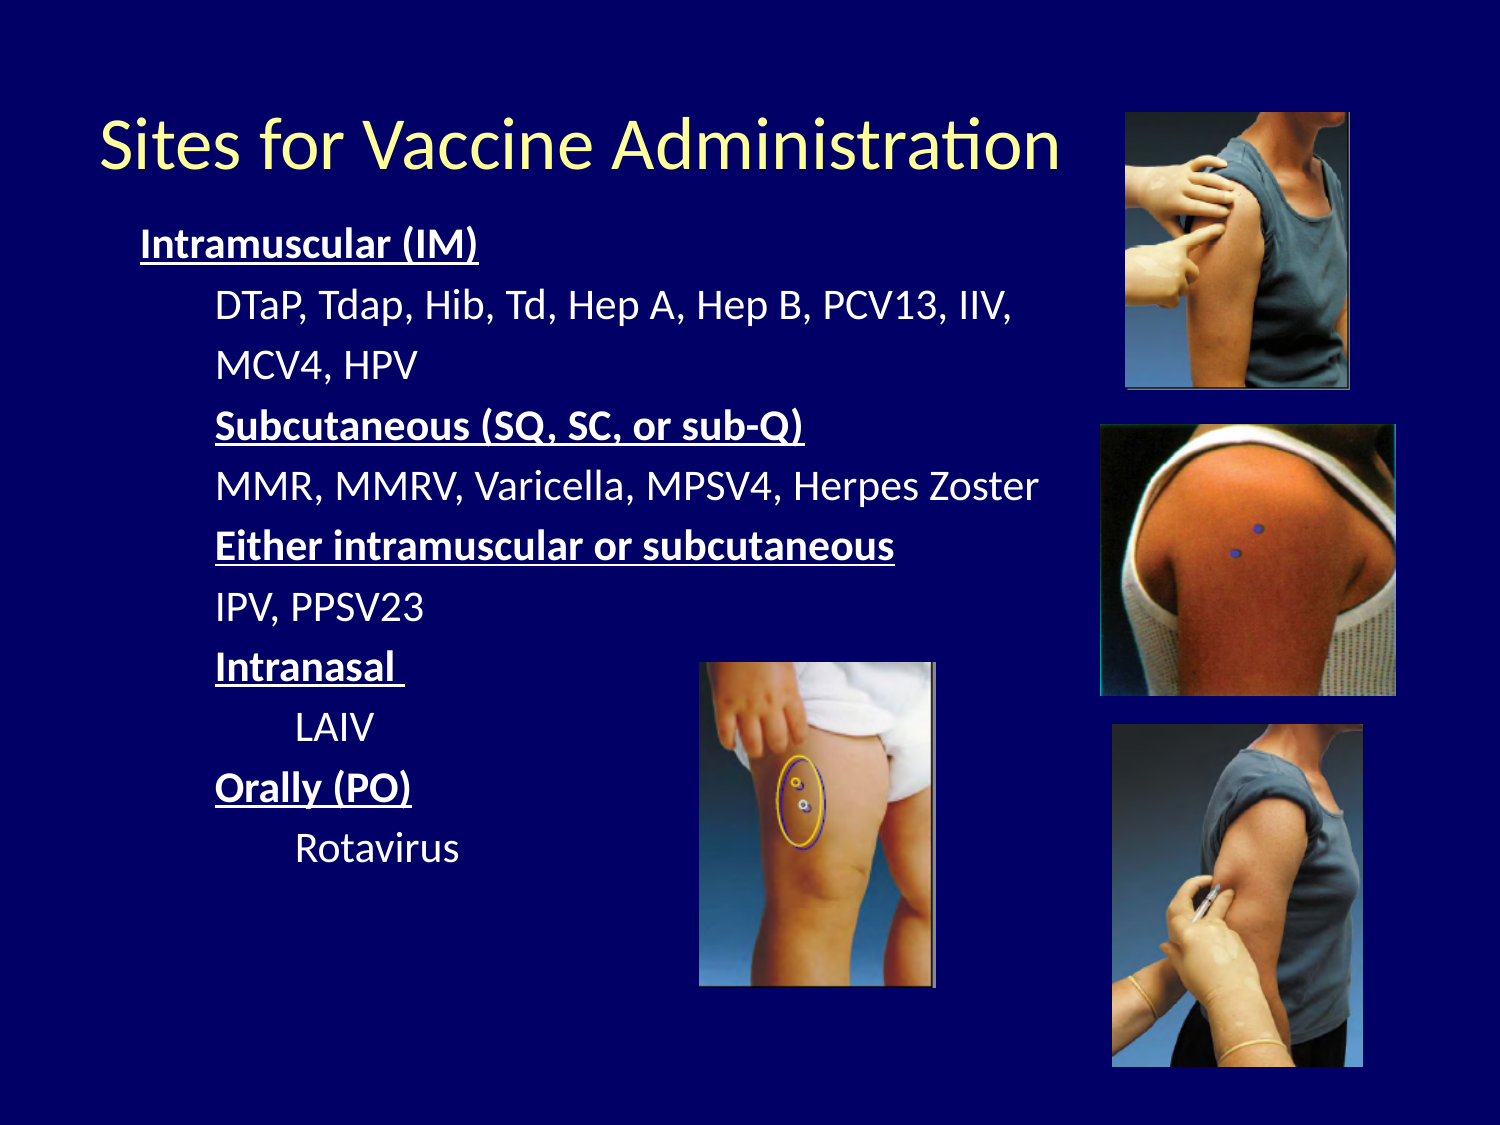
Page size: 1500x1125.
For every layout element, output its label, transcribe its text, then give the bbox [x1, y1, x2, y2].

picture [1112, 724, 1363, 1067]
picture [699, 662, 937, 988]
picture [1099, 424, 1396, 696]
text_box Intramuscular (IM) DTaP, Tdap, Hib, Td, Hep A, Hep B, PCV13, IIV, MCV4, HPV Subcutaneous (SQ, SC, or sub-Q) MMR, MMRV, Varicella, MPSV4, Herpes Zoster Either intramuscular or subcutaneous IPV, PPSV23 Intranasal LAIV Orally (PO) Rotavirus [125, 199, 1063, 879]
picture [1124, 112, 1351, 390]
text_box Sites for Vaccine Administration [75, 87, 1088, 193]
